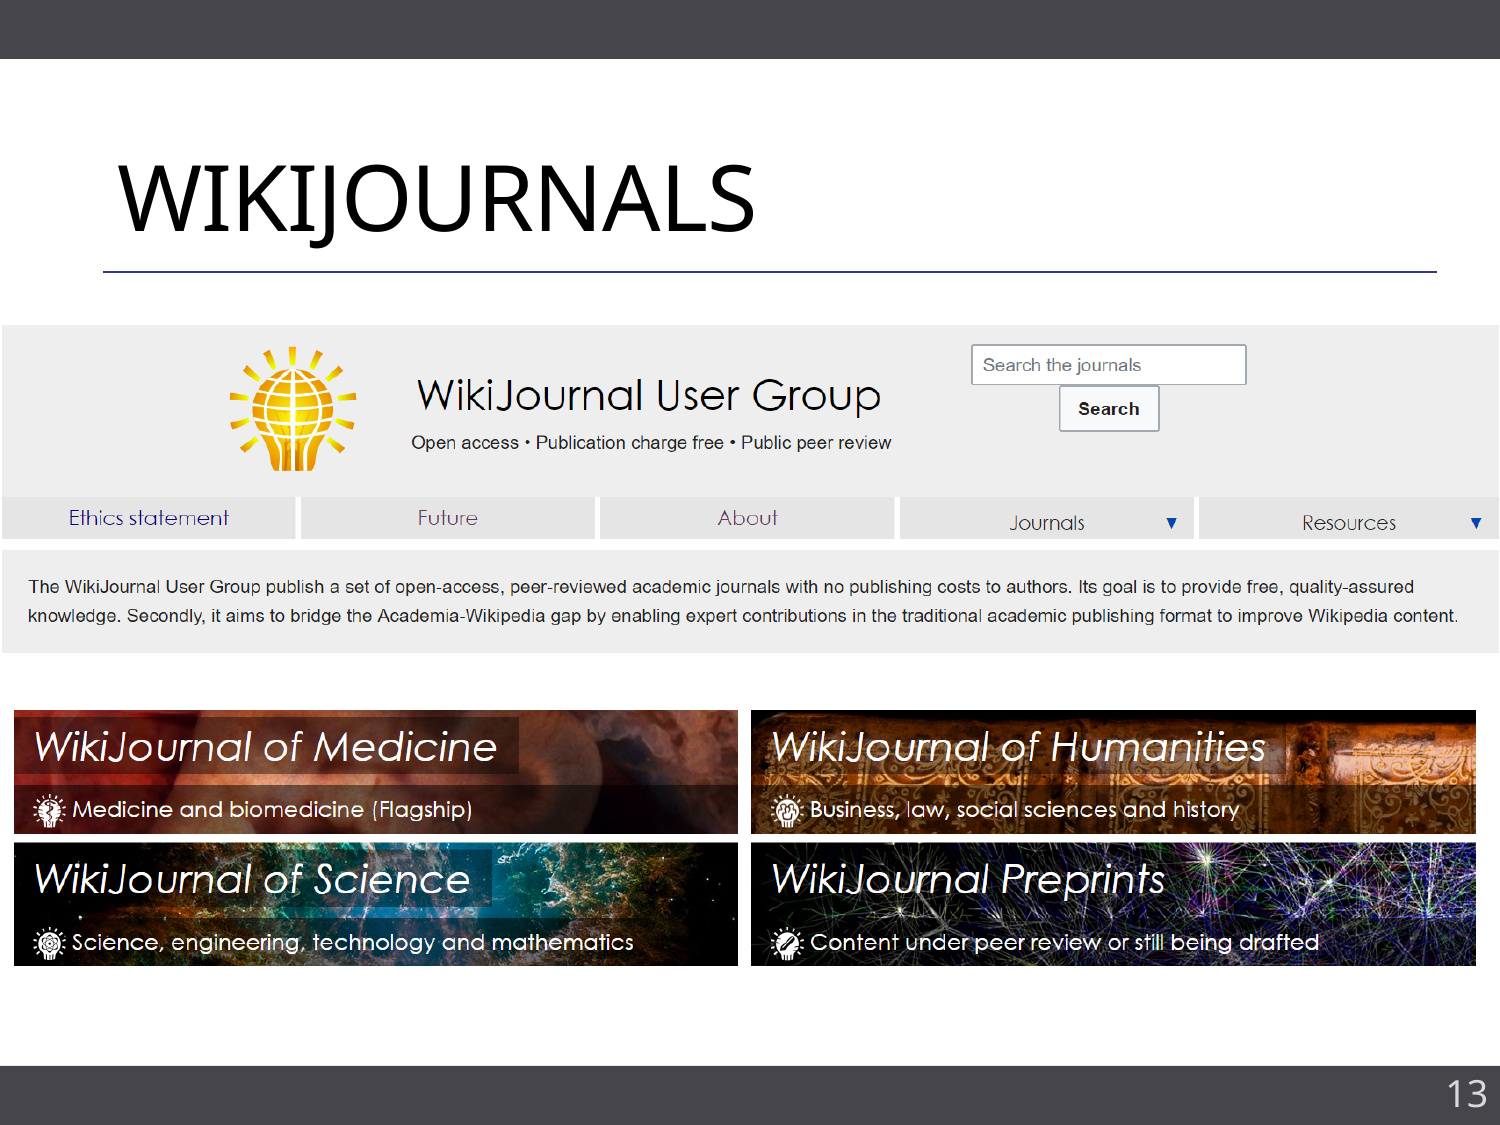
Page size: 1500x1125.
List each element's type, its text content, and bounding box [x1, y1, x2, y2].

slide_number 13 [1430, 1065, 1496, 1125]
title WikiJournals [102, 132, 1378, 259]
picture [0, 325, 1500, 999]
